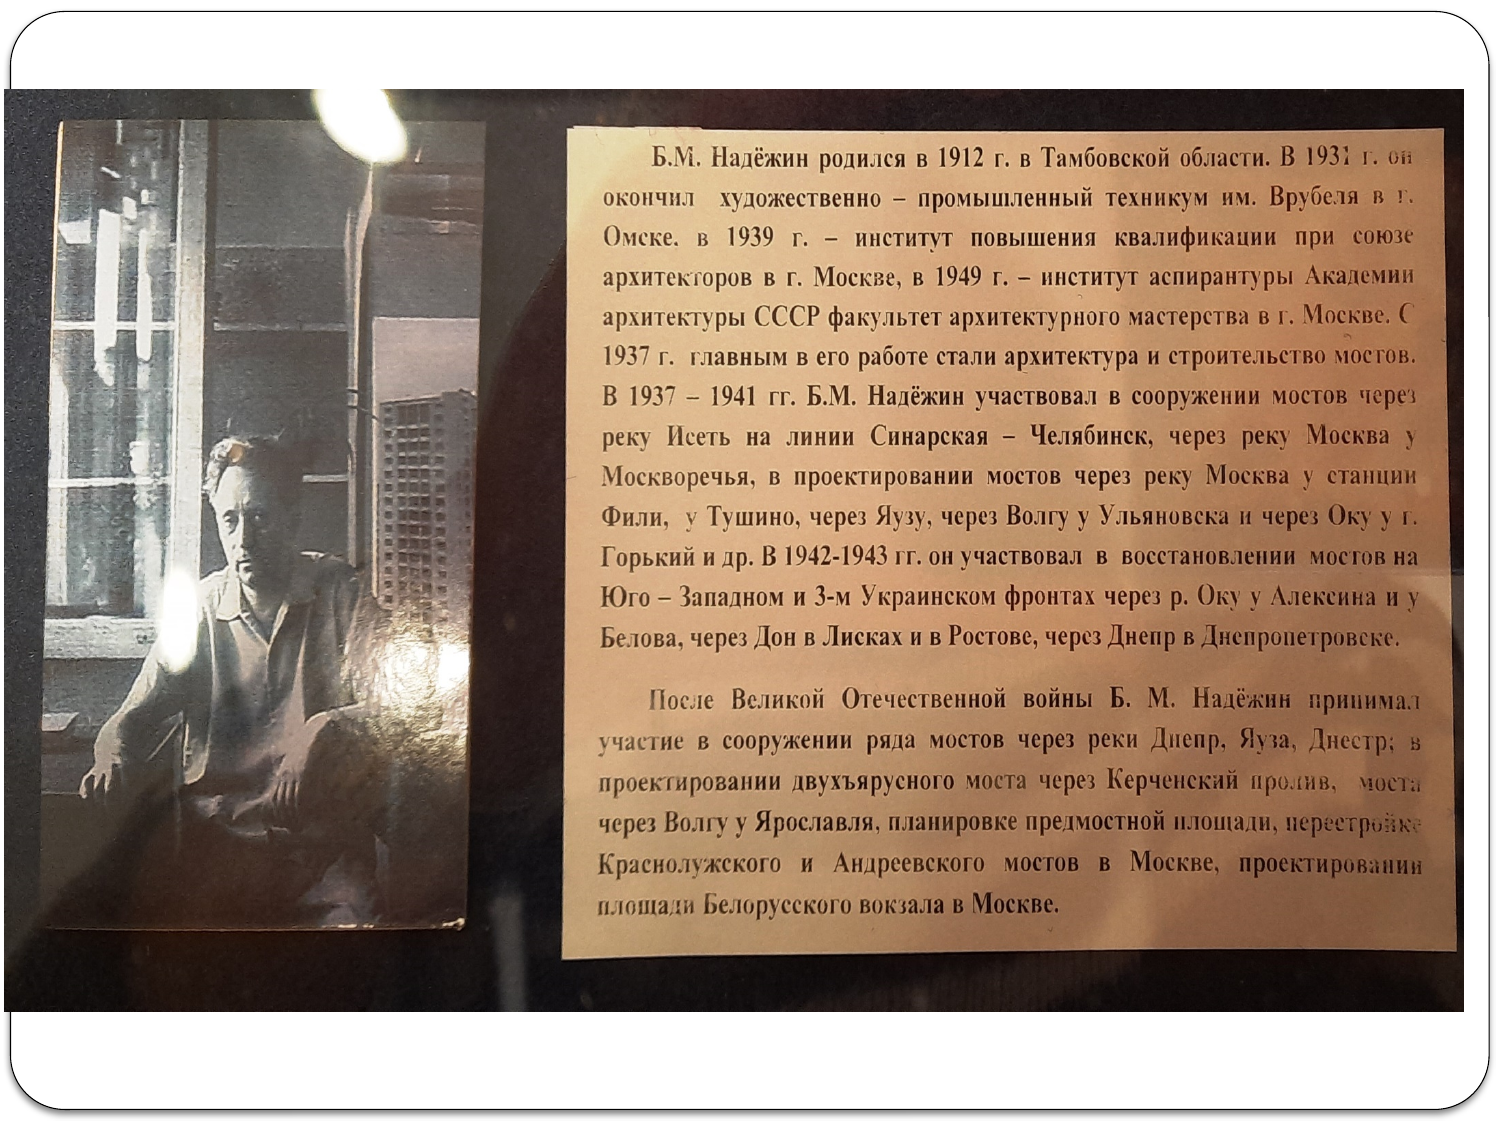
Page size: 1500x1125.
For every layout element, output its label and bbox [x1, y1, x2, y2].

picture [4, 89, 1464, 1012]
